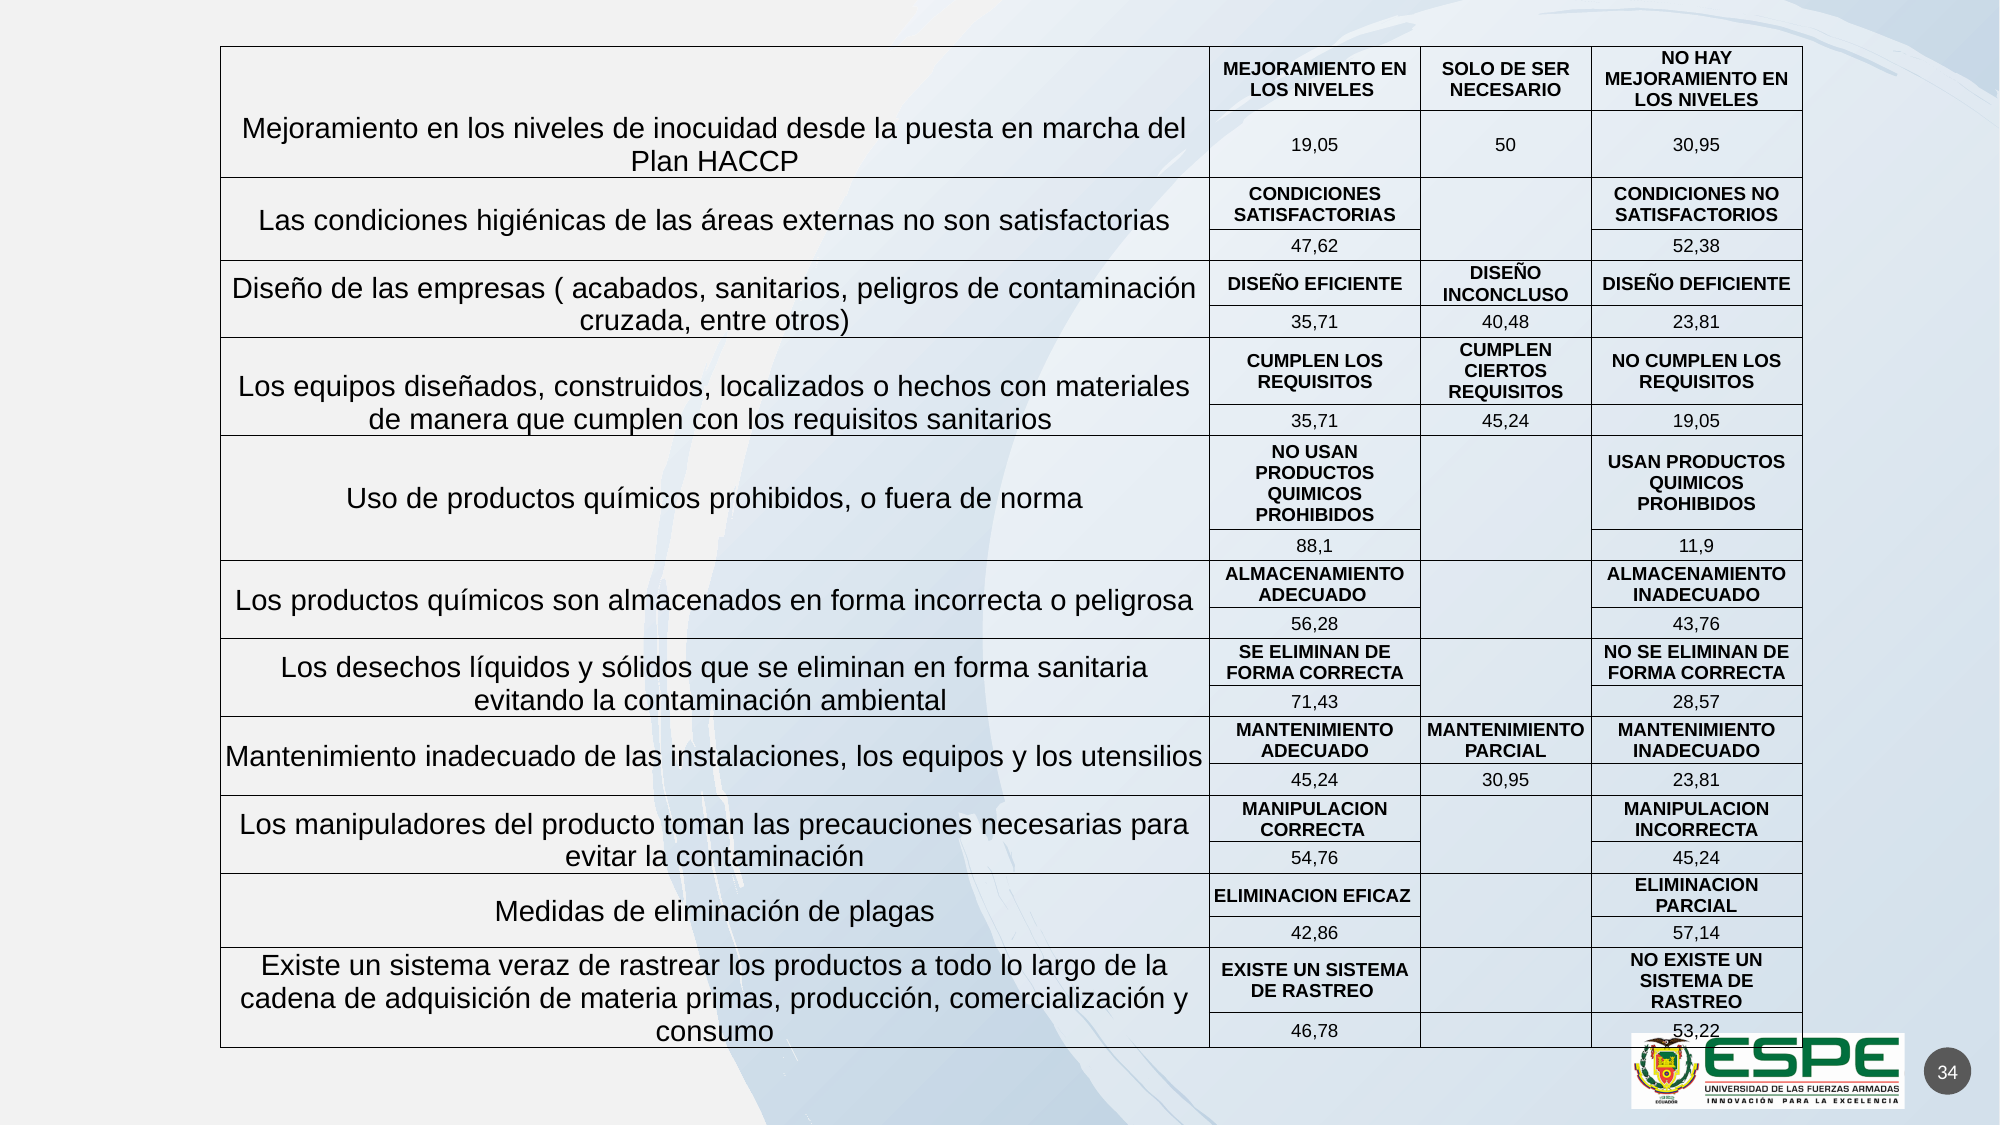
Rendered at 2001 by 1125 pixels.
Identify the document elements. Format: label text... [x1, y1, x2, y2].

table_cell [1421, 178, 1591, 260]
picture [1631, 1033, 1905, 1109]
table_cell [1421, 561, 1591, 638]
table_cell 28,57 [1592, 686, 1802, 716]
table_cell 88,1 [1210, 530, 1420, 560]
table_cell Medidas de eliminación de plagas [221, 874, 1209, 947]
table_cell Las condiciones higiénicas de las áreas externas no son satisfactorias [221, 178, 1209, 260]
table_cell 71,43 [1210, 686, 1420, 716]
table_cell Mantenimiento inadecuado de las instalaciones, los equipos y los utensilios [221, 717, 1209, 795]
table_cell Uso de productos químicos prohibidos, o fuera de norma [221, 436, 1209, 560]
table_cell SE ELIMINAN DE FORMA CORRECTA [1210, 639, 1420, 685]
table_cell MANTENIMIENTO ADECUADO [1210, 717, 1420, 763]
table_cell MANIPULACION CORRECTA [1210, 796, 1420, 841]
table_cell Existe un sistema veraz de rastrear los productos a todo lo largo de la cadena de adquisición de materia primas, producción, comercialización y consumo [221, 948, 1209, 1047]
table_cell 19,05 [1592, 405, 1802, 435]
table_cell [1421, 1013, 1591, 1047]
table_cell 23,81 [1592, 306, 1802, 337]
table_cell 53,22 [1592, 1013, 1802, 1047]
table_cell NO SE ELIMINAN DE FORMA CORRECTA [1592, 639, 1802, 685]
table_cell [1421, 948, 1591, 1012]
table_cell 42,86 [1210, 917, 1420, 947]
table_cell 45,24 [1210, 764, 1420, 795]
table_cell MANTENIMIENTO PARCIAL [1421, 717, 1591, 763]
table_cell 11,9 [1592, 530, 1802, 560]
table_cell ALMACENAMIENTO INADECUADO [1592, 561, 1802, 607]
table_cell 19,05 [1210, 111, 1420, 177]
table_cell 23,81 [1592, 764, 1802, 795]
table_cell DISEÑO DEFICIENTE [1592, 261, 1802, 305]
table_cell 35,71 [1210, 405, 1420, 435]
table_cell EXISTE UN SISTEMA DE RASTREO [1210, 948, 1420, 1012]
table_header SOLO DE SER NECESARIO [1421, 47, 1591, 110]
table_cell Los manipuladores del producto toman las precauciones necesarias para evitar la contaminación [221, 796, 1209, 873]
table_header MEJORAMIENTO EN LOS NIVELES [1210, 47, 1420, 110]
table_cell ELIMINACION PARCIAL [1592, 874, 1802, 916]
table_cell ELIMINACION EFICAZ [1210, 874, 1420, 916]
table_cell Los equipos diseñados, construidos, localizados o hechos con materiales de manera que cumplen con los requisitos sanitarios [221, 338, 1209, 435]
table_cell Los desechos líquidos y sólidos que se eliminan en forma sanitaria evitando la contaminación ambiental [221, 639, 1209, 716]
table_cell Diseño de las empresas ( acabados, sanitarios, peligros de contaminación cruzada, entre otros) [221, 261, 1209, 337]
table_cell NO CUMPLEN LOS REQUISITOS [1592, 338, 1802, 404]
table_cell 45,24 [1592, 842, 1802, 873]
table_cell 57,14 [1592, 917, 1802, 947]
table_header NO HAY MEJORAMIENTO EN LOS NIVELES [1592, 47, 1802, 110]
table_cell 47,62 [1210, 230, 1420, 260]
table_cell [1421, 874, 1591, 947]
table_cell Los productos químicos son almacenados en forma incorrecta o peligrosa [221, 561, 1209, 638]
table_cell ALMACENAMIENTO ADECUADO [1210, 561, 1420, 607]
table_cell DISEÑO EFICIENTE [1210, 261, 1420, 305]
table_cell [1421, 639, 1591, 716]
table_cell CUMPLEN CIERTOS REQUISITOS [1421, 338, 1591, 404]
table_header Mejoramiento en los niveles de inocuidad desde la puesta en marcha del Plan HACCP [221, 47, 1209, 177]
table_cell CONDICIONES SATISFACTORIAS [1210, 178, 1420, 229]
slide_number 34 [1923, 1047, 1972, 1095]
table_cell NO USAN PRODUCTOS QUIMICOS PROHIBIDOS [1210, 436, 1420, 529]
table_cell 30,95 [1592, 111, 1802, 177]
table_cell 45,24 [1421, 405, 1591, 435]
table_cell DISEÑO INCONCLUSO [1421, 261, 1591, 305]
table_cell 46,78 [1210, 1013, 1420, 1047]
table_cell 50 [1421, 111, 1591, 177]
table_cell MANIPULACION INCORRECTA [1592, 796, 1802, 841]
table_cell CONDICIONES NO SATISFACTORIOS [1592, 178, 1802, 229]
table_cell MANTENIMIENTO INADECUADO [1592, 717, 1802, 763]
table_cell 35,71 [1210, 306, 1420, 337]
table_cell 56,28 [1210, 608, 1420, 638]
table_cell 52,38 [1592, 230, 1802, 260]
table_cell USAN PRODUCTOS QUIMICOS PROHIBIDOS [1592, 436, 1802, 529]
table_cell CUMPLEN LOS REQUISITOS [1210, 338, 1420, 404]
table_cell NO EXISTE UN SISTEMA DE RASTREO [1592, 948, 1802, 1012]
table_cell 43,76 [1592, 608, 1802, 638]
table_cell 40,48 [1421, 306, 1591, 337]
table_cell [1421, 436, 1591, 560]
table_cell 30,95 [1421, 764, 1591, 795]
table_cell [1421, 796, 1591, 873]
table_cell 54,76 [1210, 842, 1420, 873]
